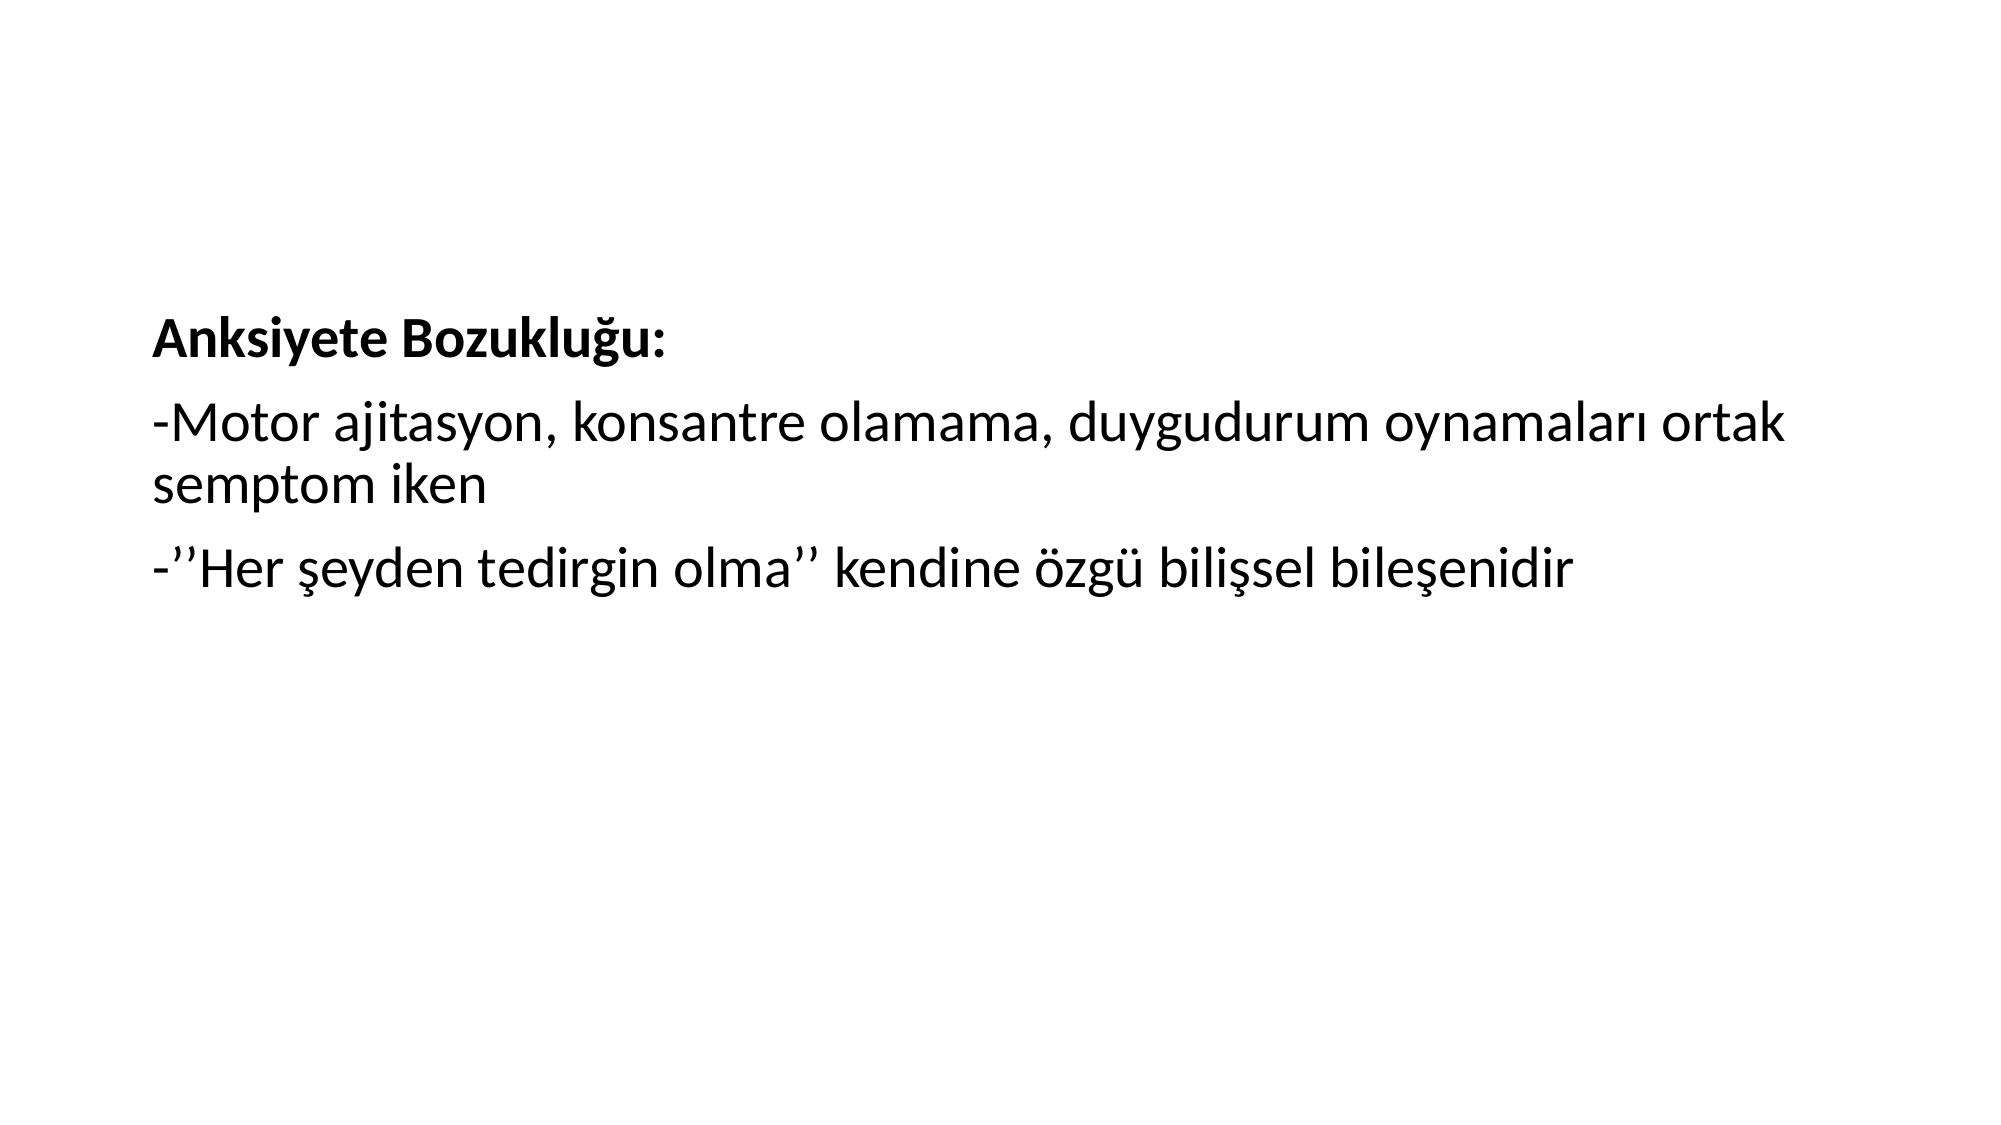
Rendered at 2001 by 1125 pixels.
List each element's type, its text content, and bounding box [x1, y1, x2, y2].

list Anksiyete Bozukluğu: -Motor ajitasyon, konsantre olamama, duygudurum oynamaları ortak semptom iken -’’Her şeyden tedirgin olma’’ kendine özgü bilişsel bileşenidir [137, 299, 1863, 1014]
